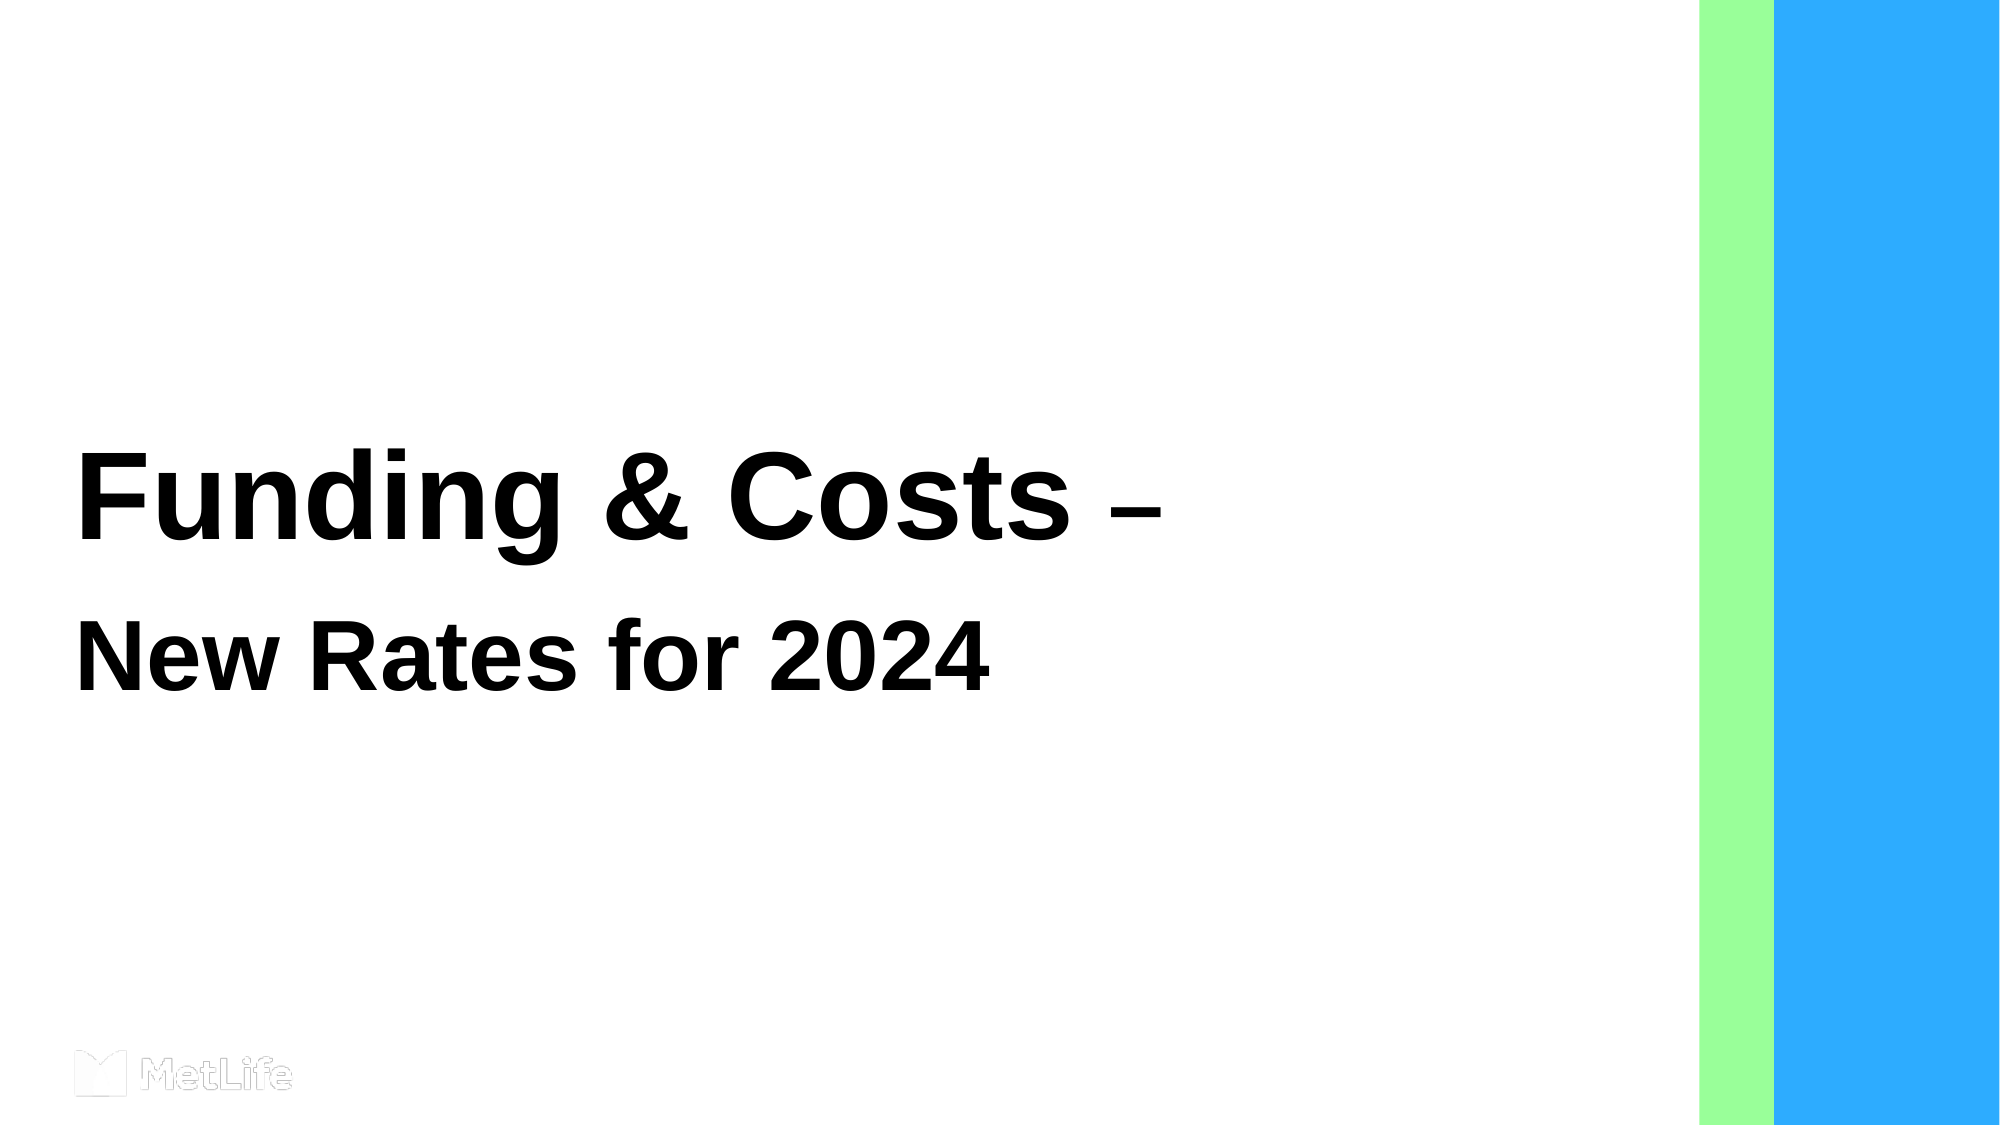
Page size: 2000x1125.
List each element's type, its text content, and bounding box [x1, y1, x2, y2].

list Funding & Costs – New Rates for 2024 [74, 317, 1433, 808]
picture [45, 1019, 321, 1125]
